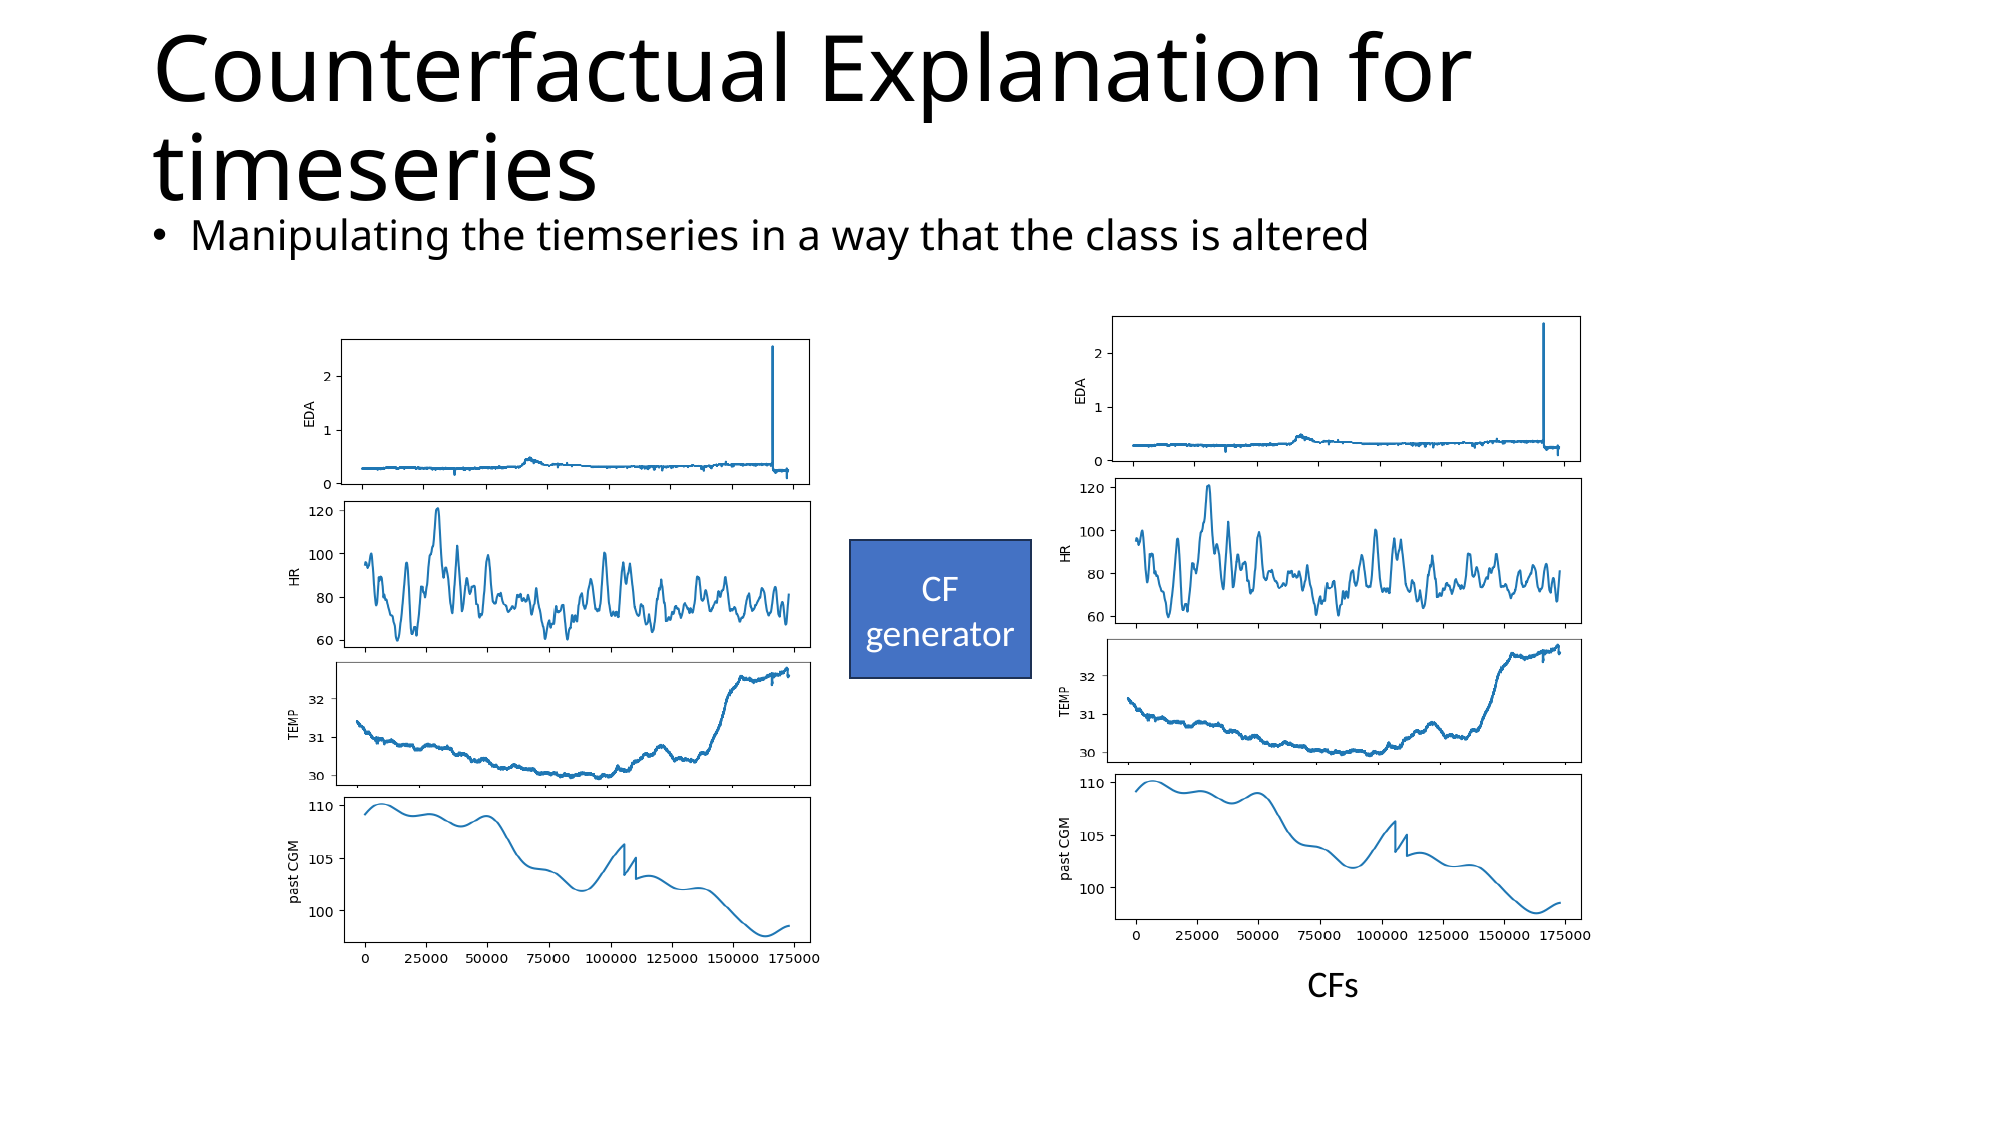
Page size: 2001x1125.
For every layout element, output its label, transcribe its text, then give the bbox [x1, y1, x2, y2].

title Counterfactual Explanation for timeseries [137, 59, 1863, 182]
text_box CFs [1292, 952, 1374, 1013]
picture [1049, 307, 1602, 951]
text_box CF generator [849, 539, 1032, 679]
list Manipulating the tiemseries in a way that the class is altered [137, 206, 1863, 1014]
picture [278, 330, 831, 974]
